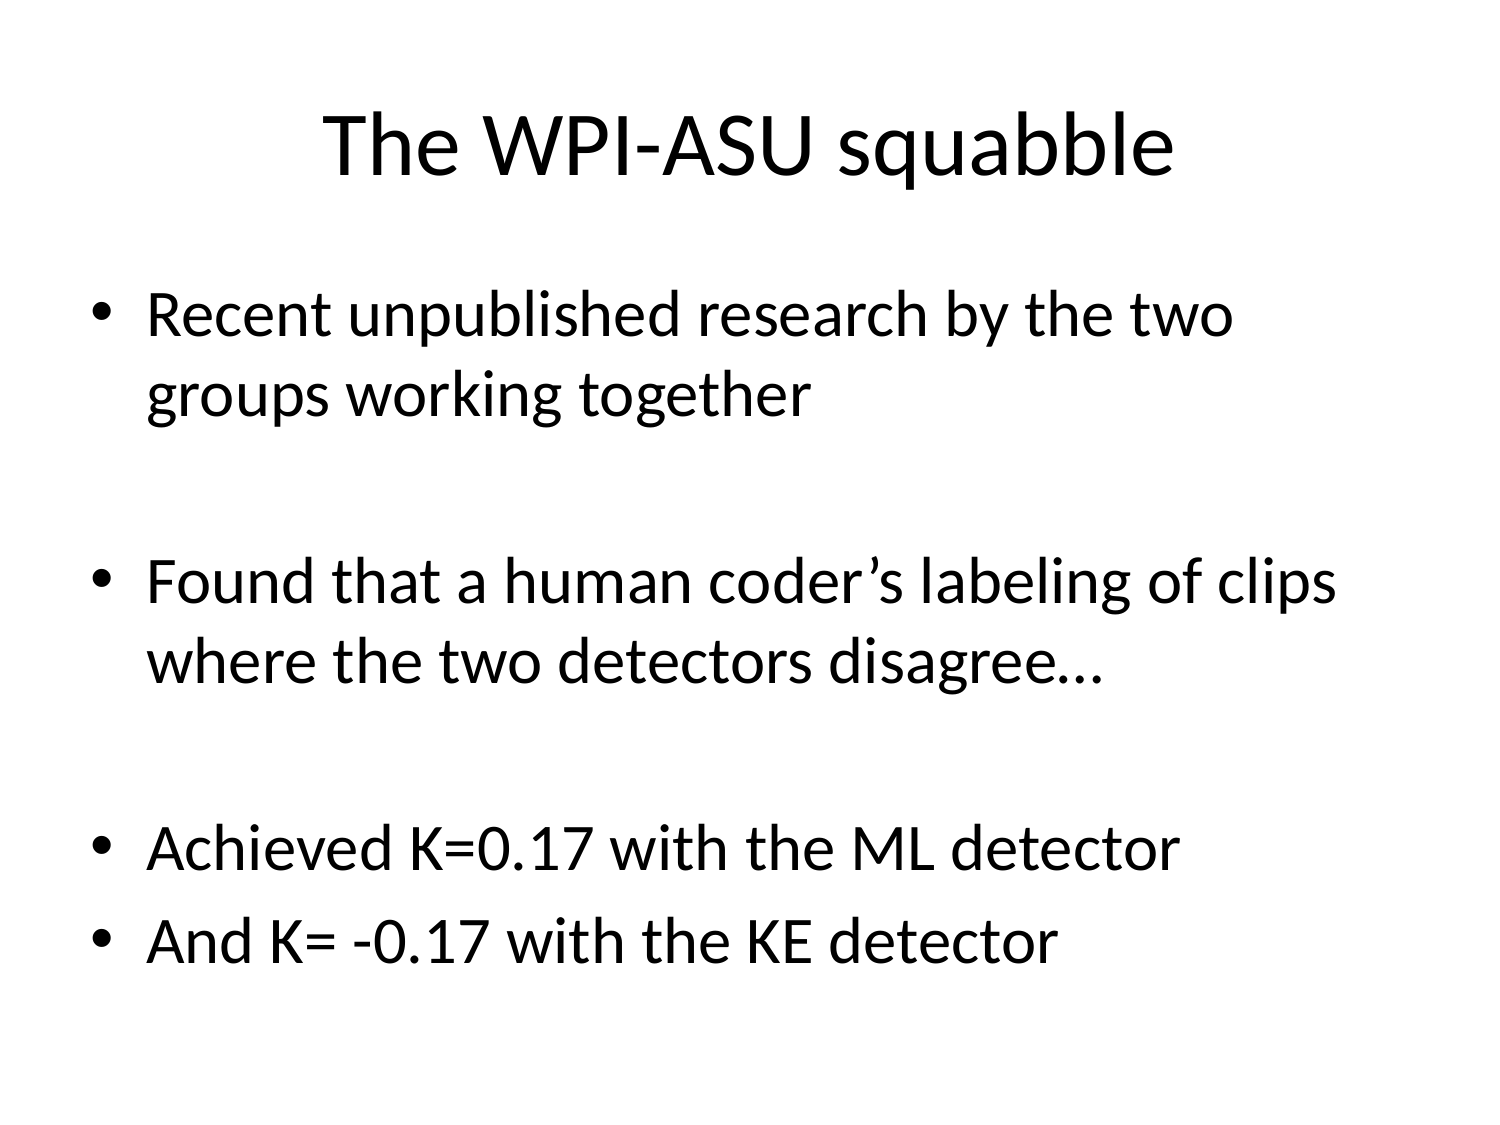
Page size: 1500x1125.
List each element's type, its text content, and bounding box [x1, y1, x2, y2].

title The WPI-ASU squabble [75, 45, 1425, 233]
list Recent unpublished research by the two groups working together Found that a human coder’s labeling of clips where the two detectors disagree… Achieved K=0.17 with the ML detector And K= -0.17 with the KE detector [75, 262, 1425, 1005]
